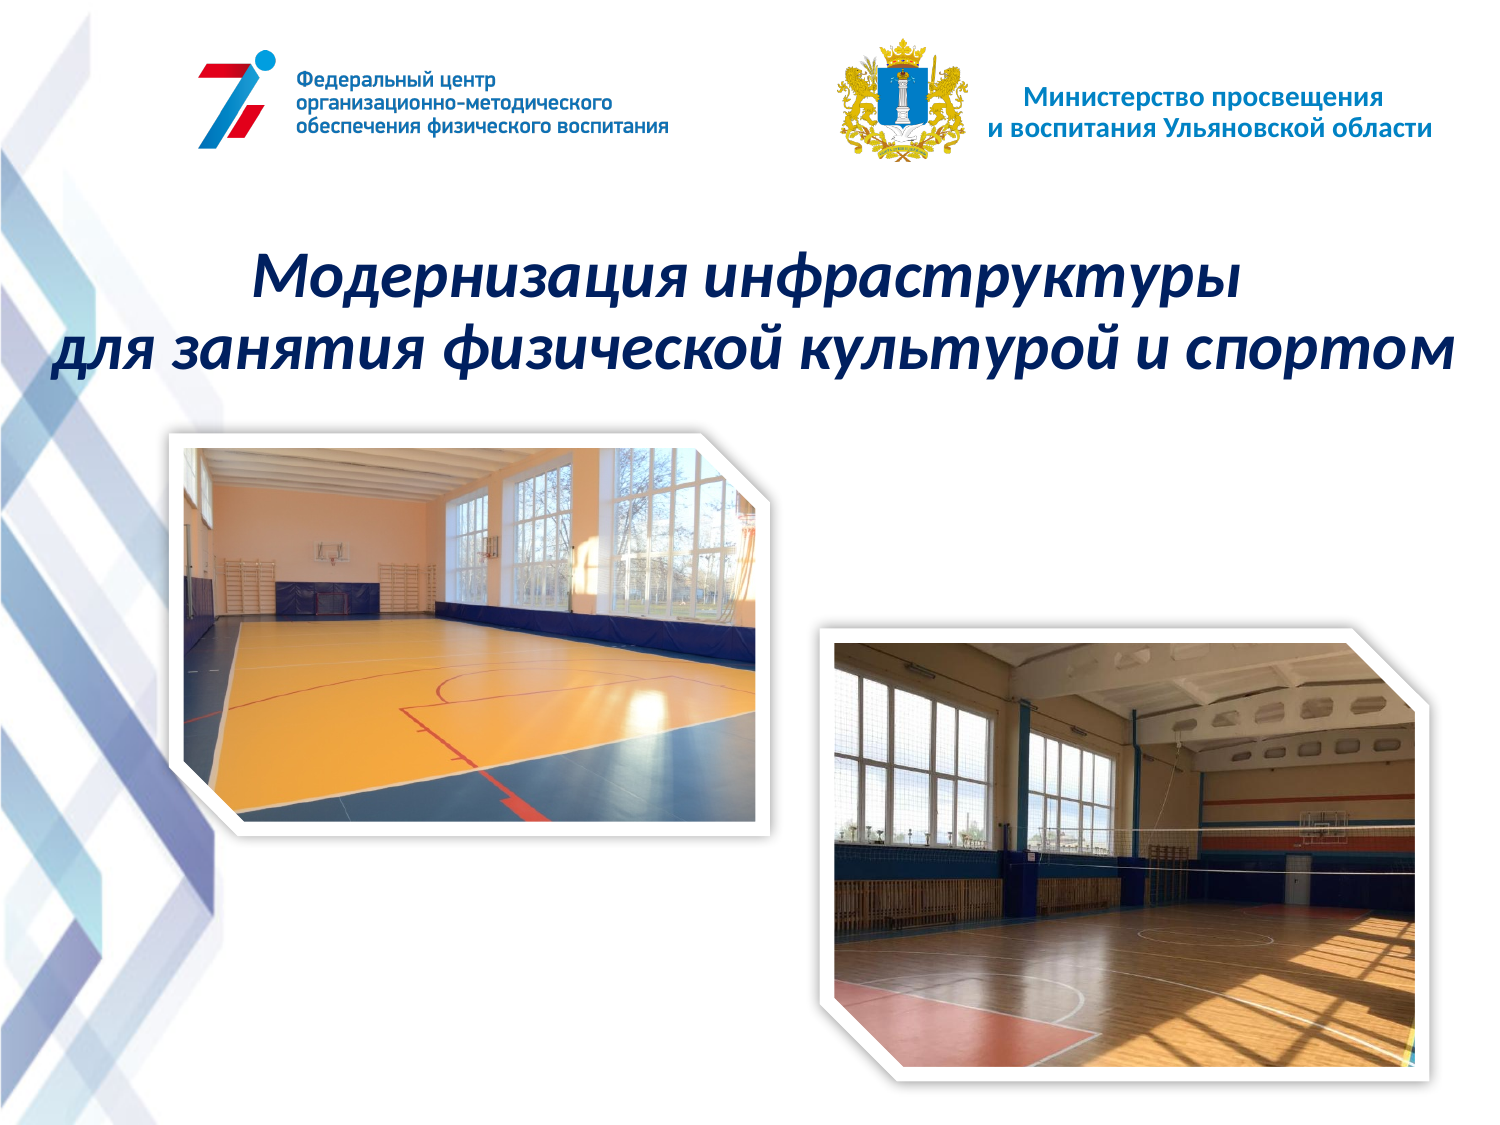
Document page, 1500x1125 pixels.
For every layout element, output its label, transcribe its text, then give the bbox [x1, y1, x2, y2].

picture [837, 38, 968, 162]
picture [2, 0, 763, 1125]
text_box Модернизация инфраструктуры для занятия физической культурой и спортом [30, 234, 1479, 390]
text_box Министерство просвещения и воспитания Ульяновской области [925, 0, 1489, 226]
picture [826, 635, 1423, 1075]
